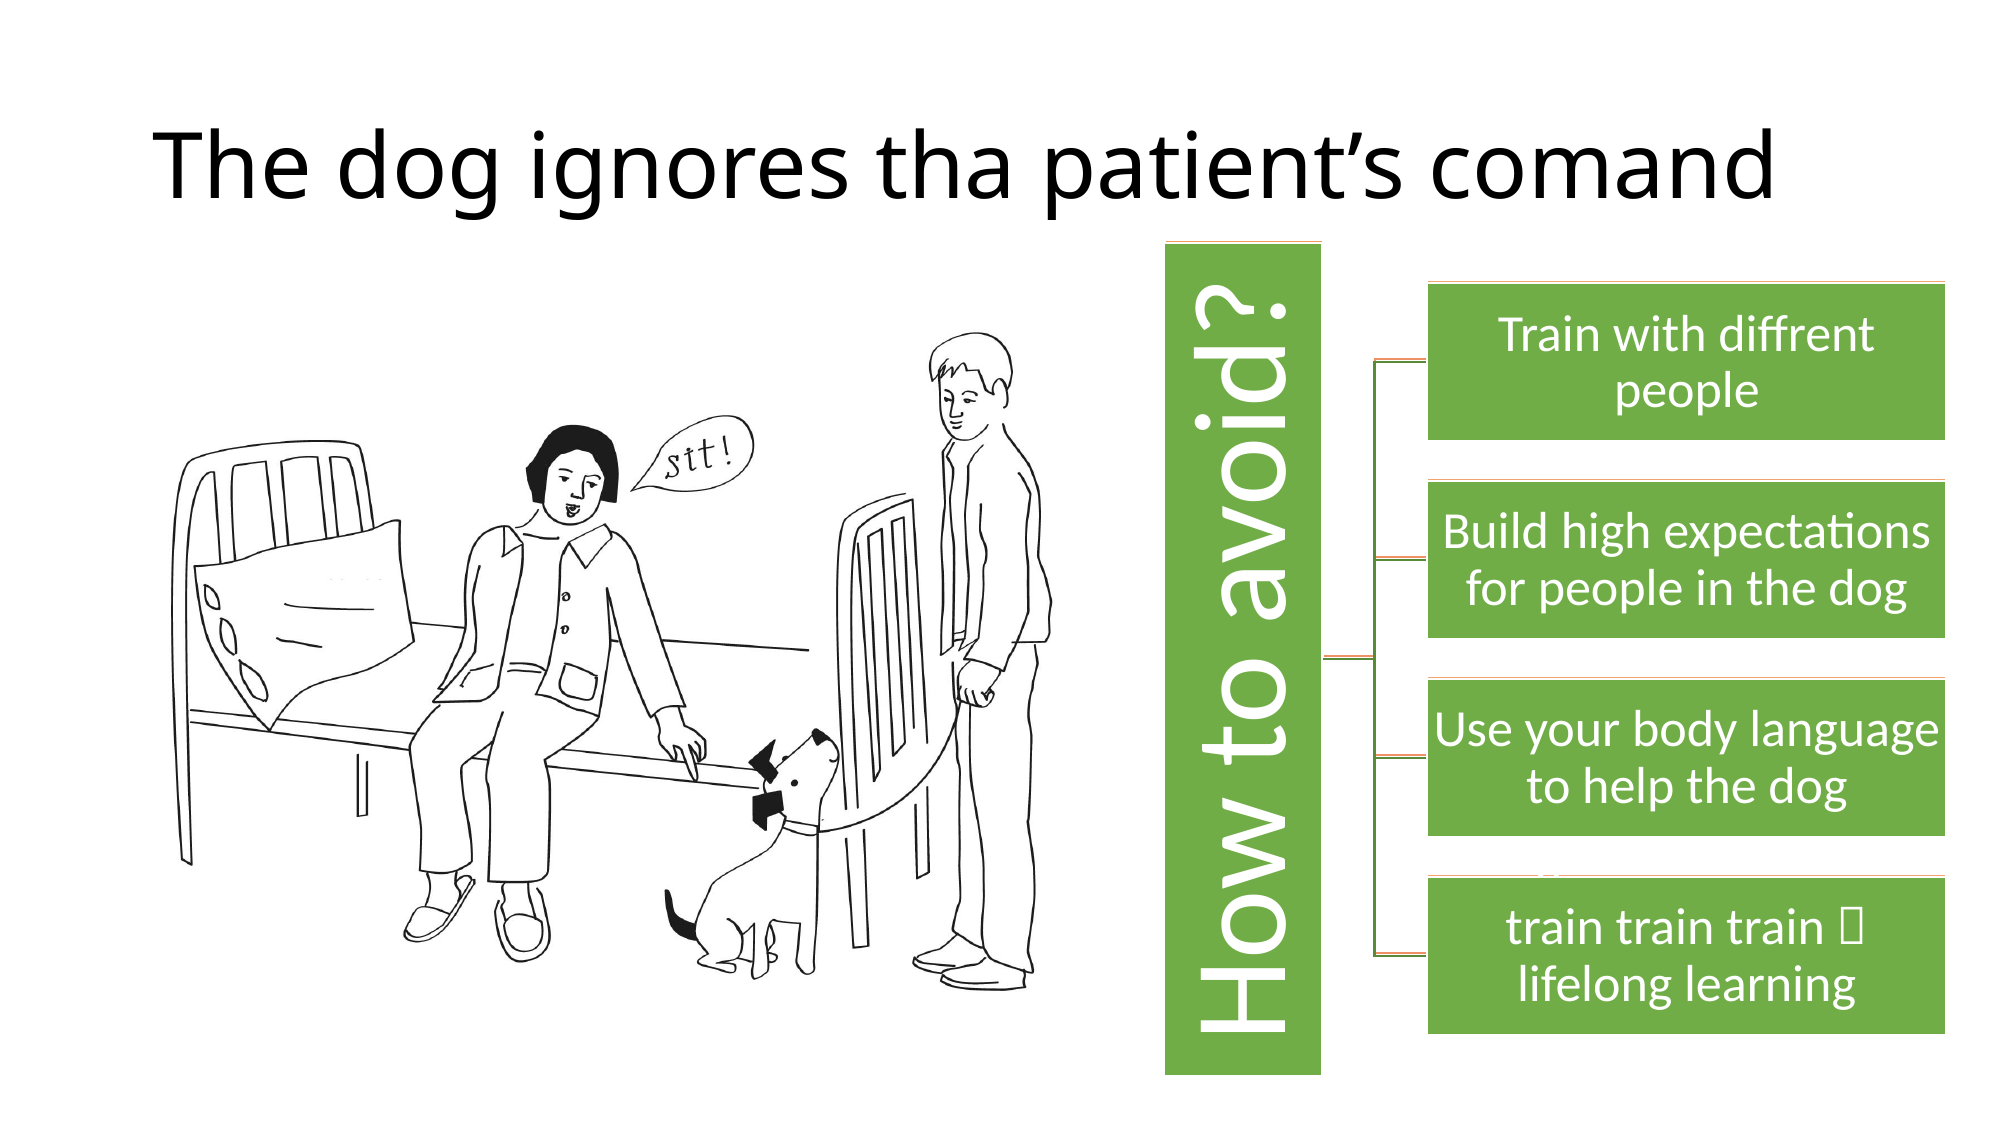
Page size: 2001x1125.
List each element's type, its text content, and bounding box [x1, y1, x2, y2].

title The dog ignores tha patient’s comand [137, 59, 1863, 278]
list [137, 302, 1039, 1017]
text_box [1039, 242, 2000, 1076]
